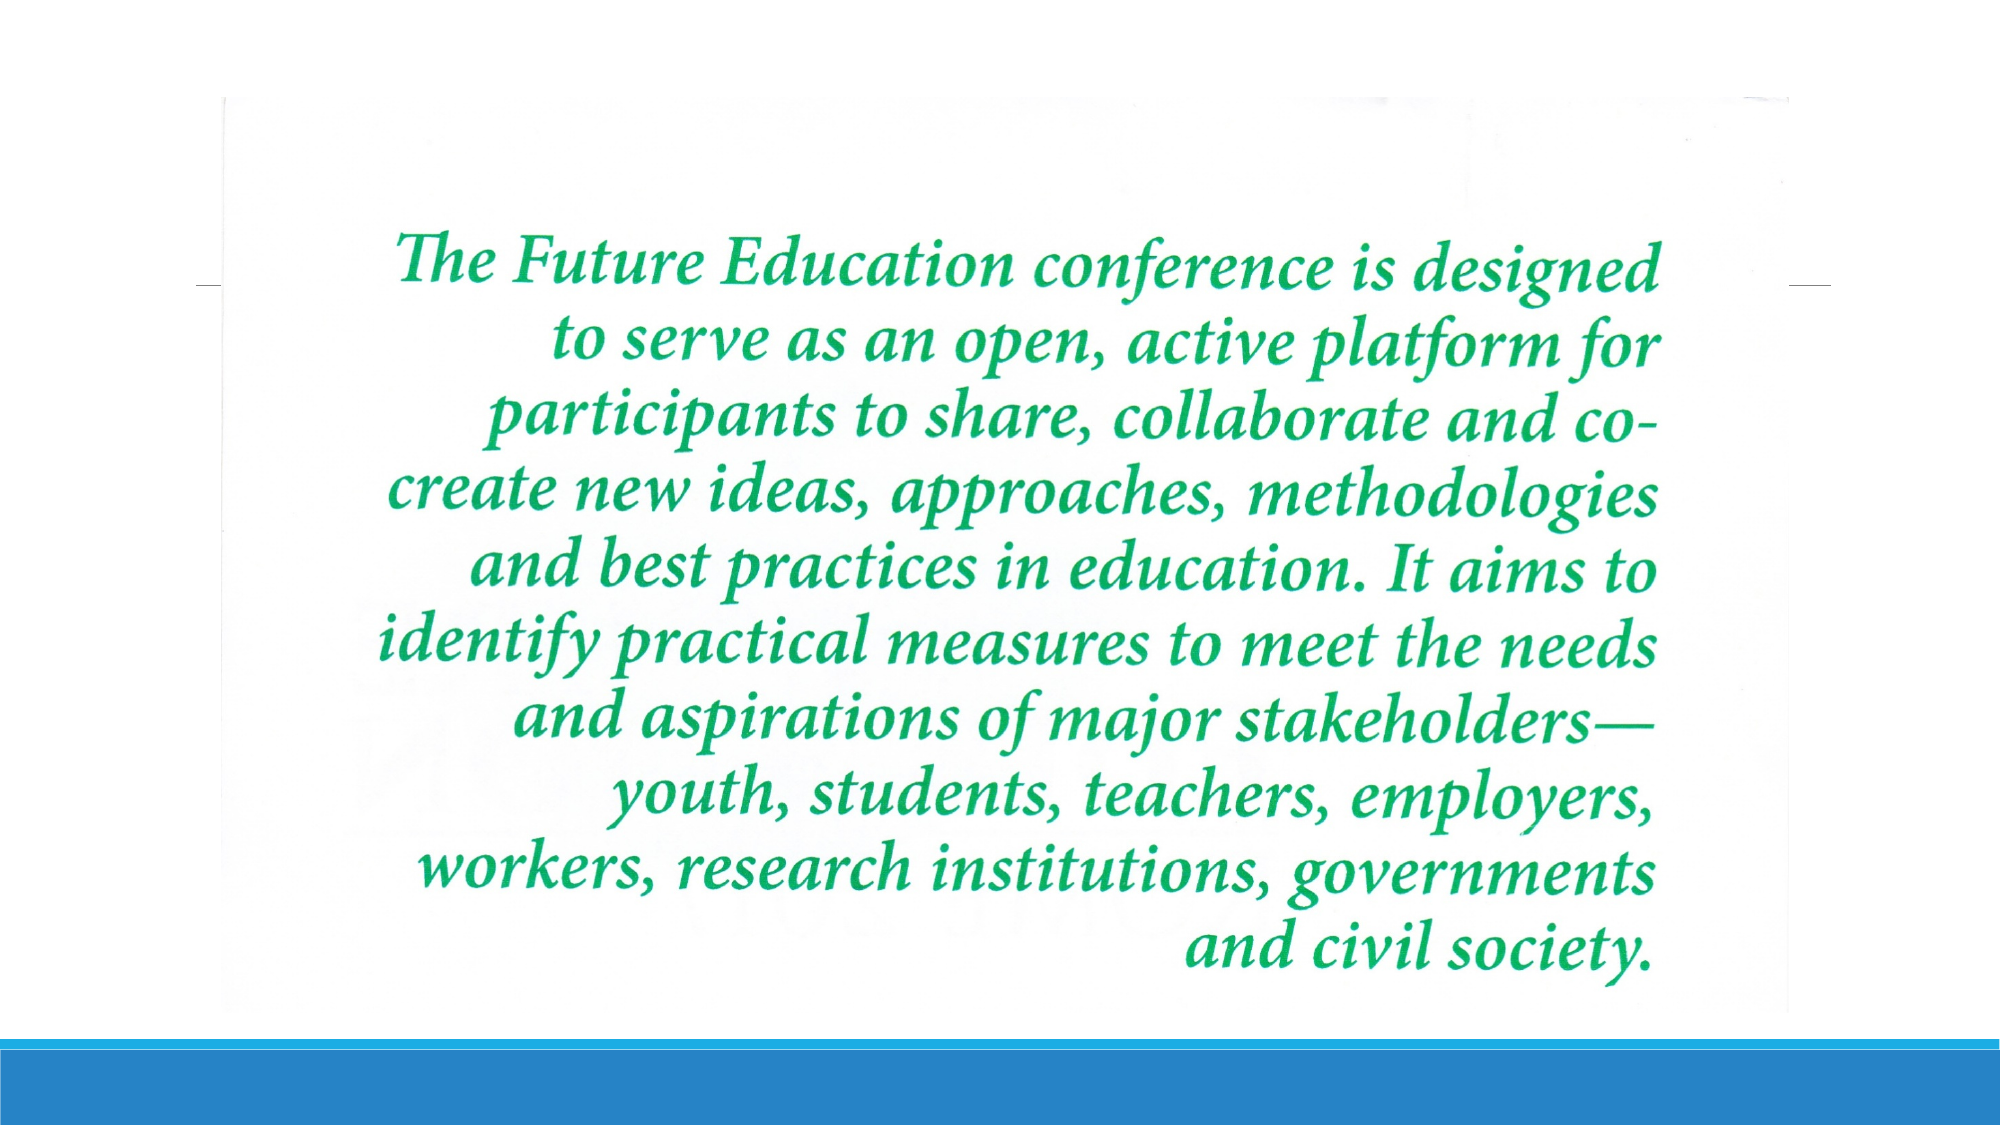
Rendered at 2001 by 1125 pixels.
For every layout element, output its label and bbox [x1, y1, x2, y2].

list [220, 96, 1790, 1014]
